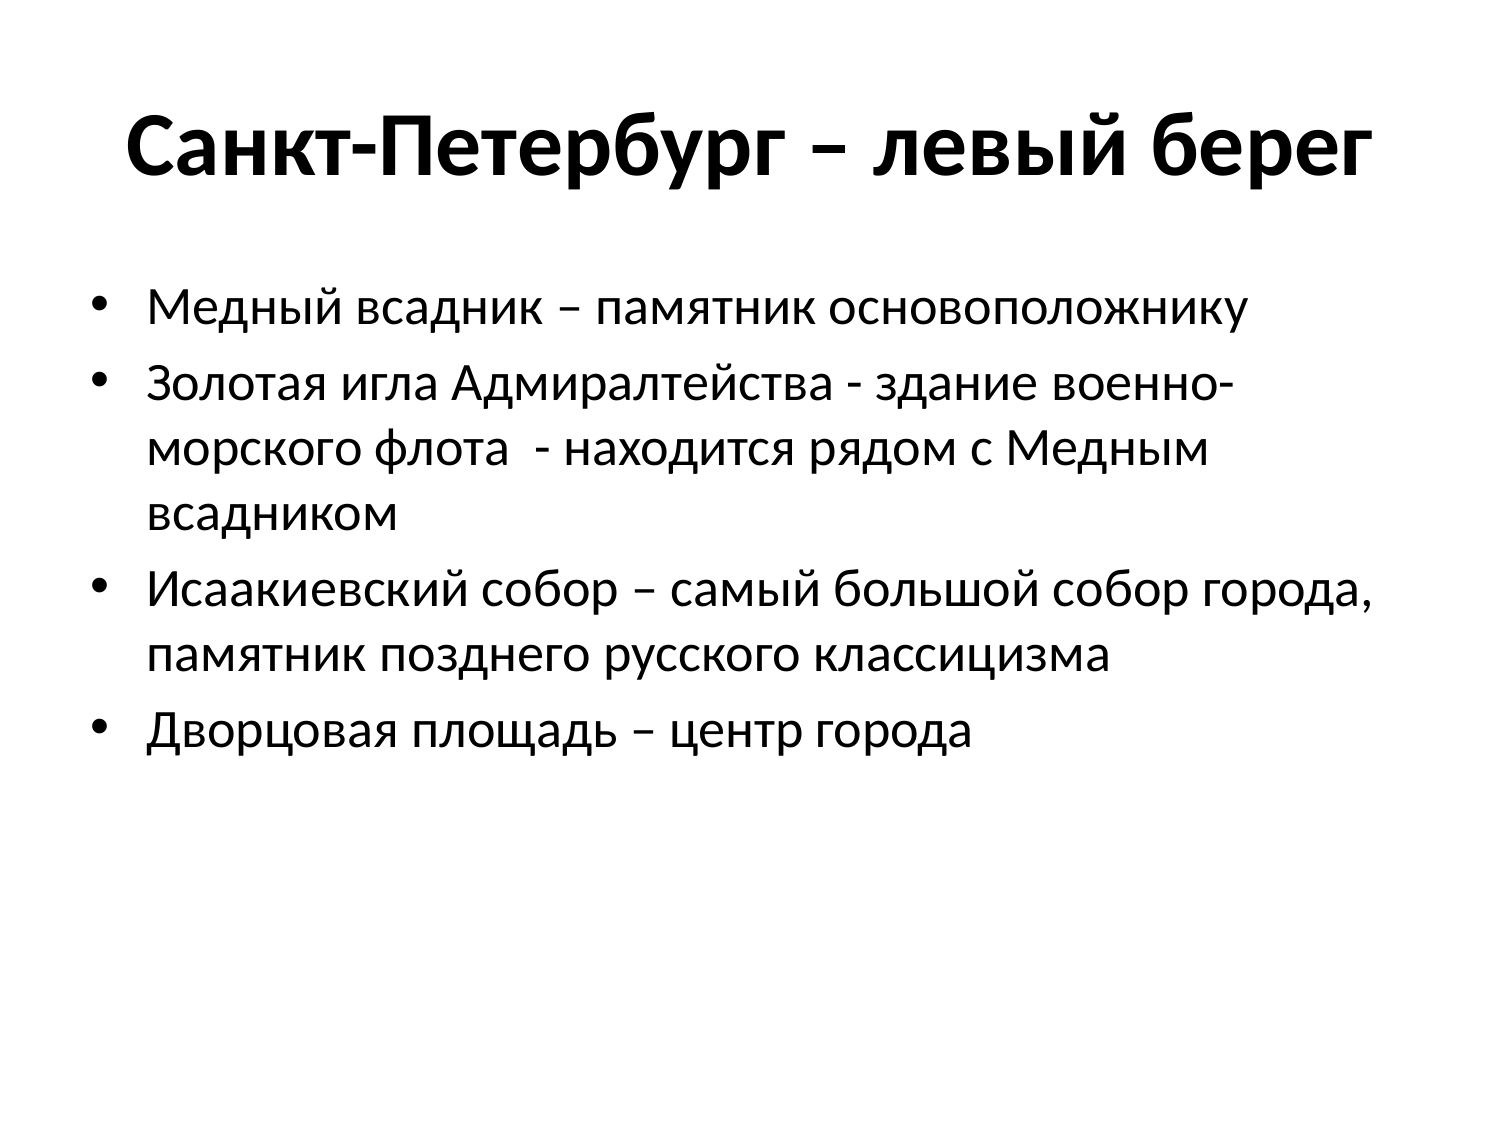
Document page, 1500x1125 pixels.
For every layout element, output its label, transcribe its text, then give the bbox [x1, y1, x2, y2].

list Медный всадник – памятник основоположнику Золотая игла Адмиралтейства - здание военно-морского флота - находится рядом с Медным всадником Исаакиевский собор – самый большой собор города, памятник позднего русского классицизма Дворцовая площадь – центр города [75, 262, 1425, 1005]
title Санкт-Петербург – левый берег [75, 45, 1425, 233]
